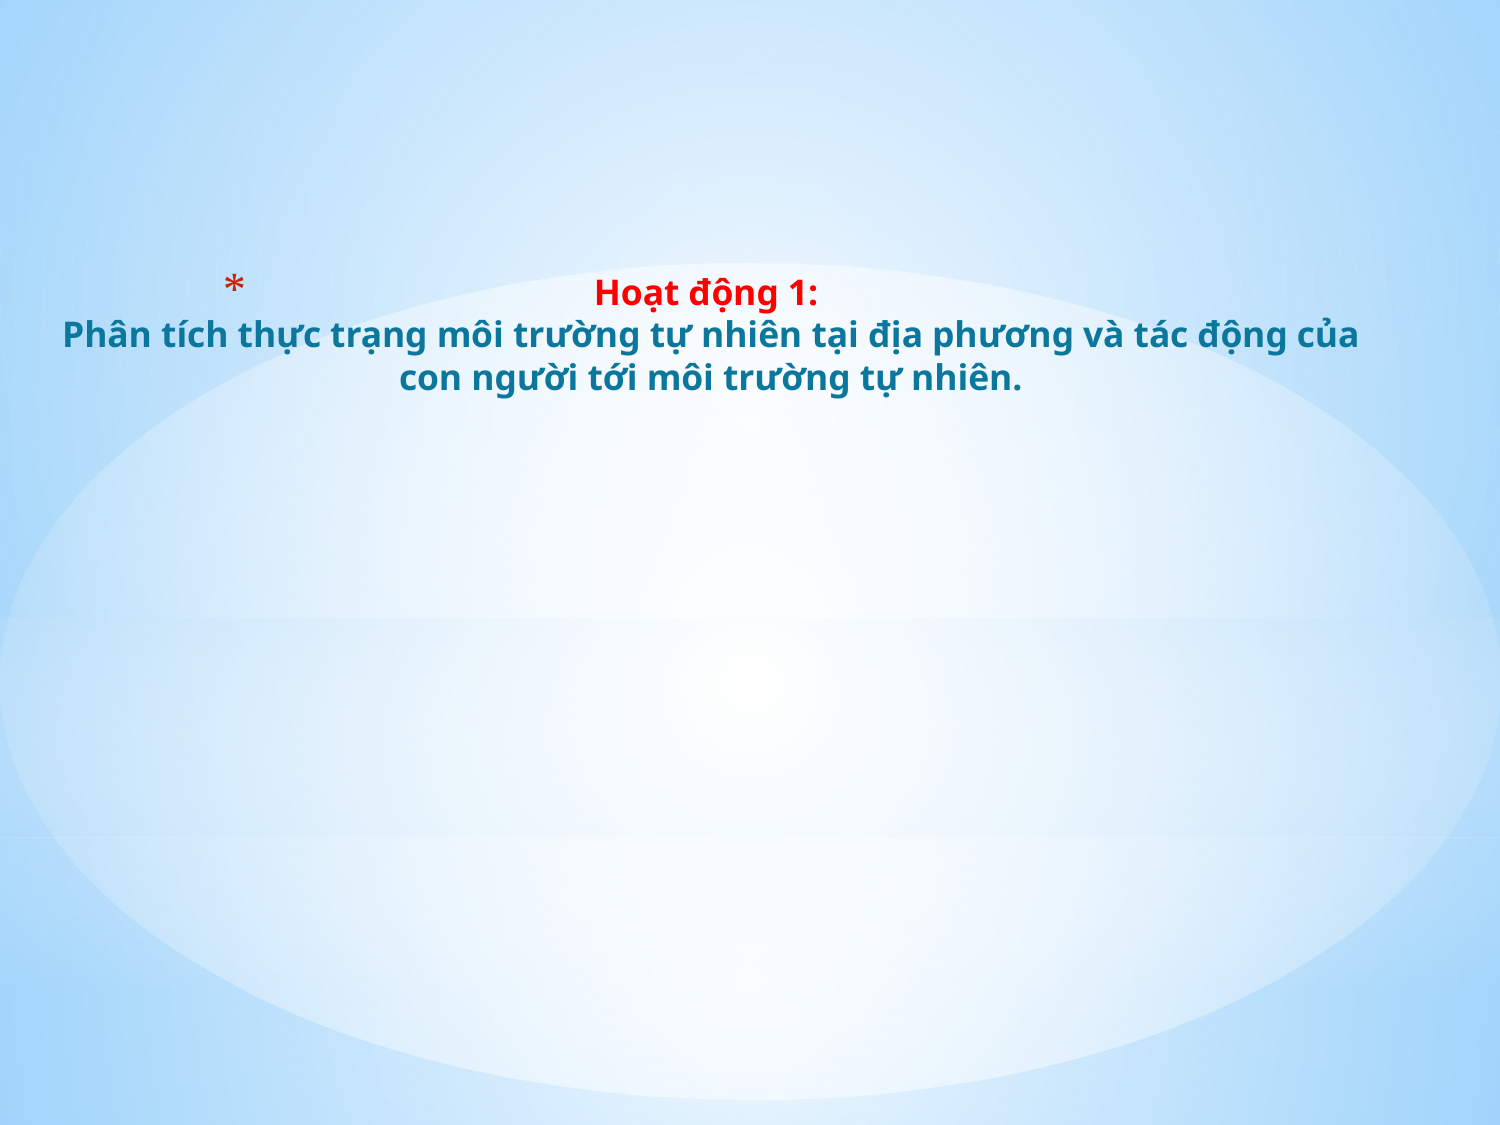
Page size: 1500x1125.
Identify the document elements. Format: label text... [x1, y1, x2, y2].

title Hoạt động 1: Phân tích thực trạng môi trường tự nhiên tại địa phương và tác động của con người tới môi trường tự nhiên. [24, 262, 1375, 450]
